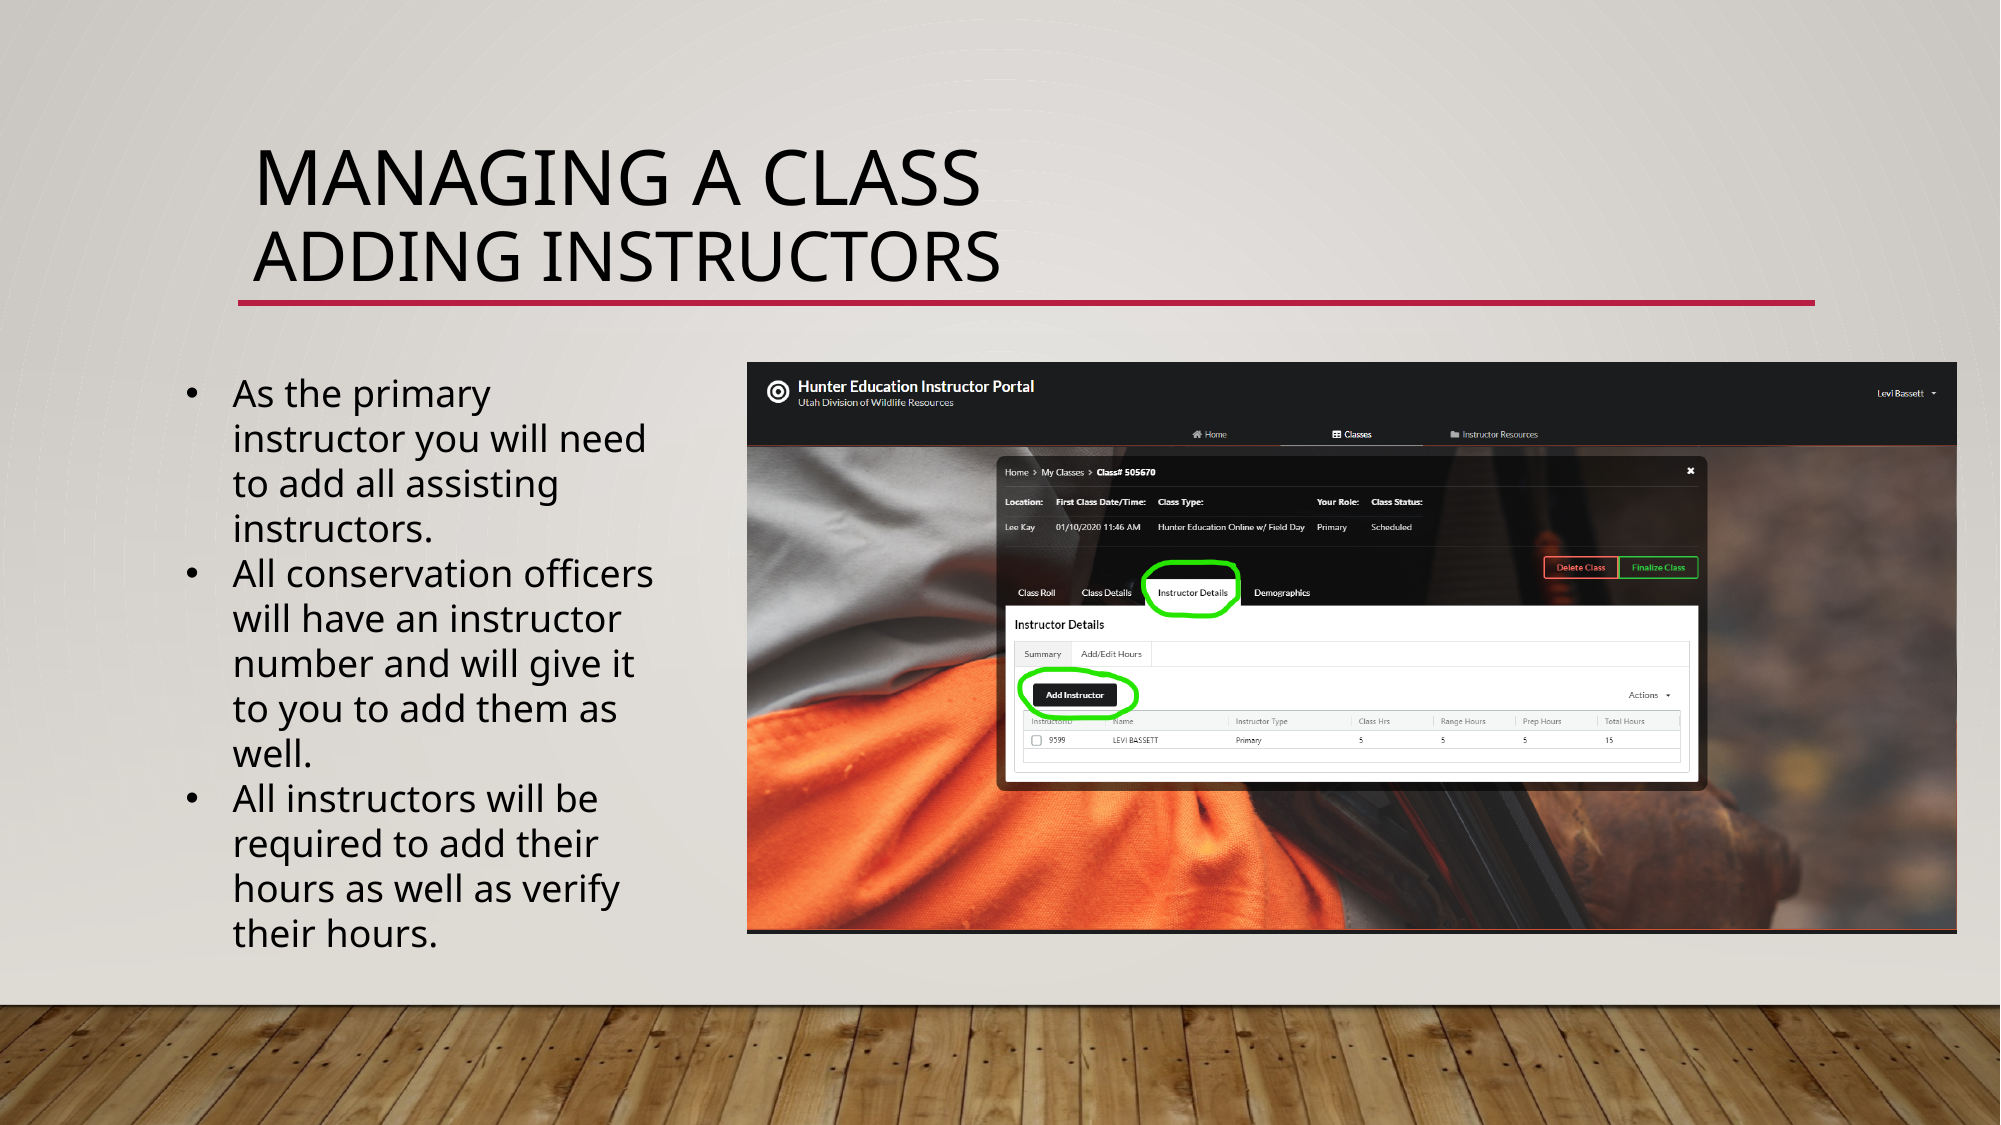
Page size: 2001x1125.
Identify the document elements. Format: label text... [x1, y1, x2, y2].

picture [0, 1005, 2000, 1125]
title Managing a Class Adding Instructors [238, 131, 1814, 305]
text_box As the primary instructor you will need to add all assisting instructors. All conservation officers will have an instructor number and will give it to you to add them as well. All instructors will be required to add their hours as well as verify their hours. [170, 362, 677, 962]
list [747, 362, 1957, 934]
